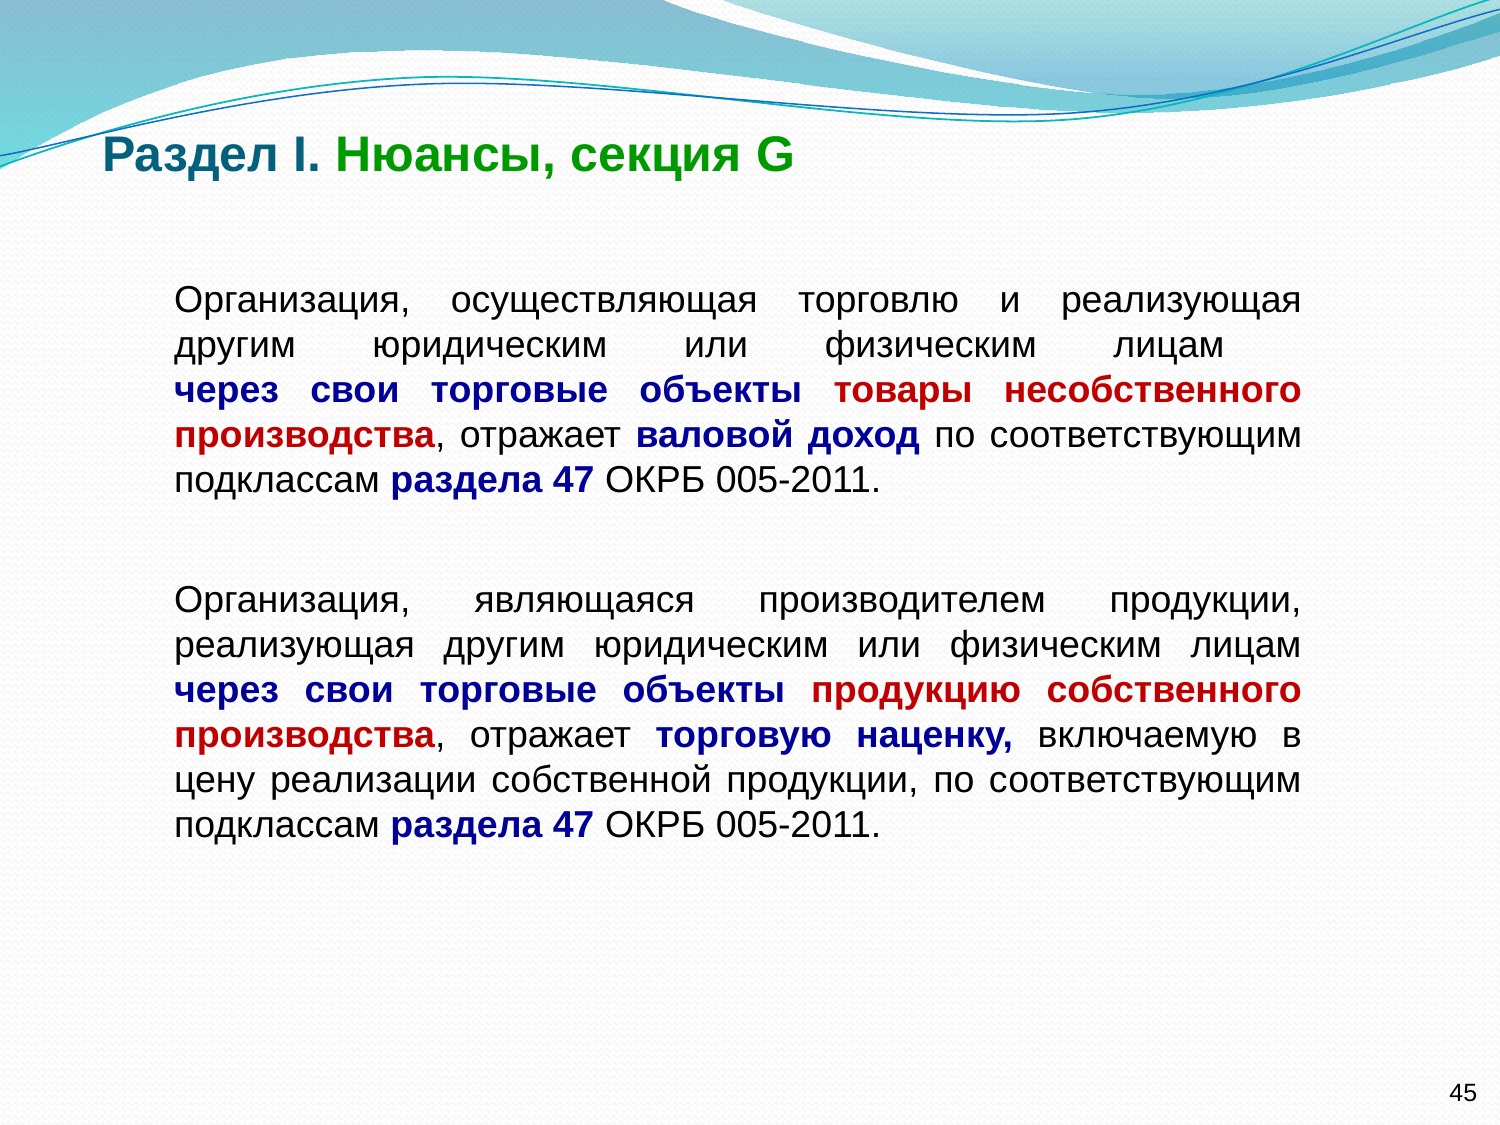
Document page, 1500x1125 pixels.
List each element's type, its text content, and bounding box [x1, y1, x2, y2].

slide_number 45 [1352, 1046, 1478, 1107]
text_box Раздел I. Нюансы, секция G [87, 113, 1457, 189]
list Организация, осуществляющая торговлю и реализующая другим юридическим или физическим лицам через свои торговые объекты товары несобственного производства, отражает валовой доход по соответствующим подклассам раздела 47 ОКРБ 005-2011. Организация, являющаяся производителем продукции, реализующая другим юридическим или физическим лицам через свои торговые объекты продукцию собственного производства, отражает торговую наценку, включаемую в цену реализации собственной продукции, по соответствующим подклассам раздела 47 ОКРБ 005-2011. [159, 267, 1317, 960]
